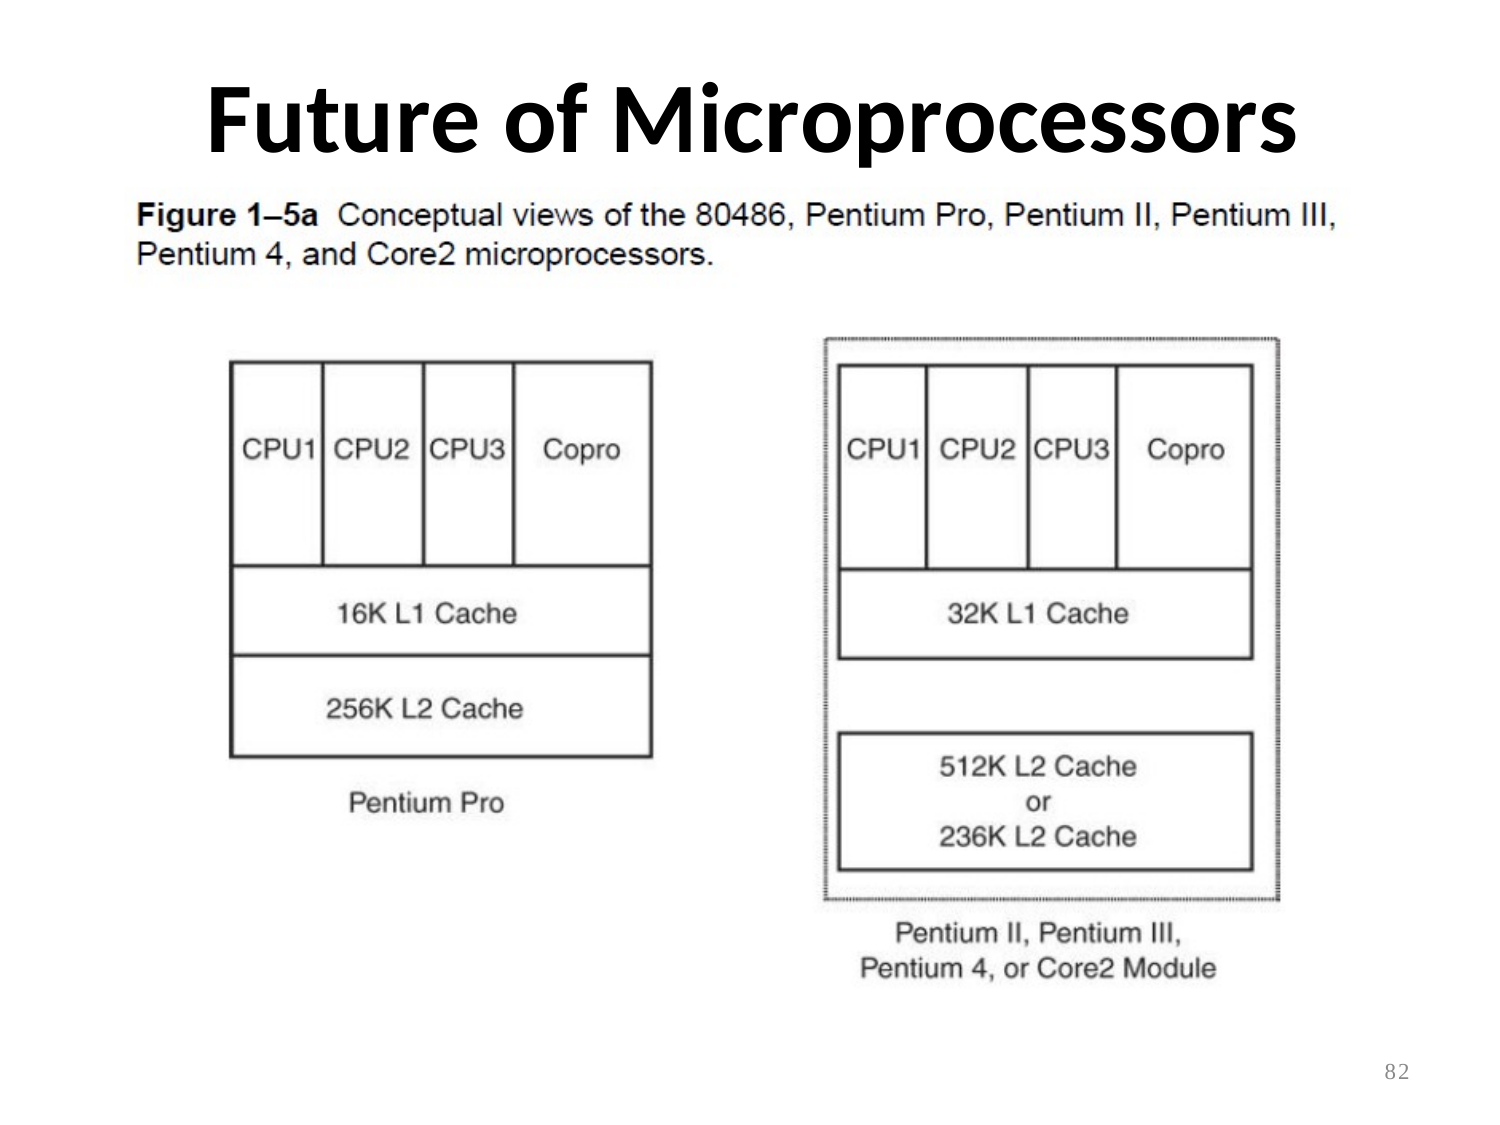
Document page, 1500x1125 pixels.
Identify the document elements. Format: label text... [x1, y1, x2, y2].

slide_number 82 [1367, 1056, 1415, 1090]
text_box [124, 187, 1354, 1021]
title Future of Microprocessors [112, 39, 1388, 183]
